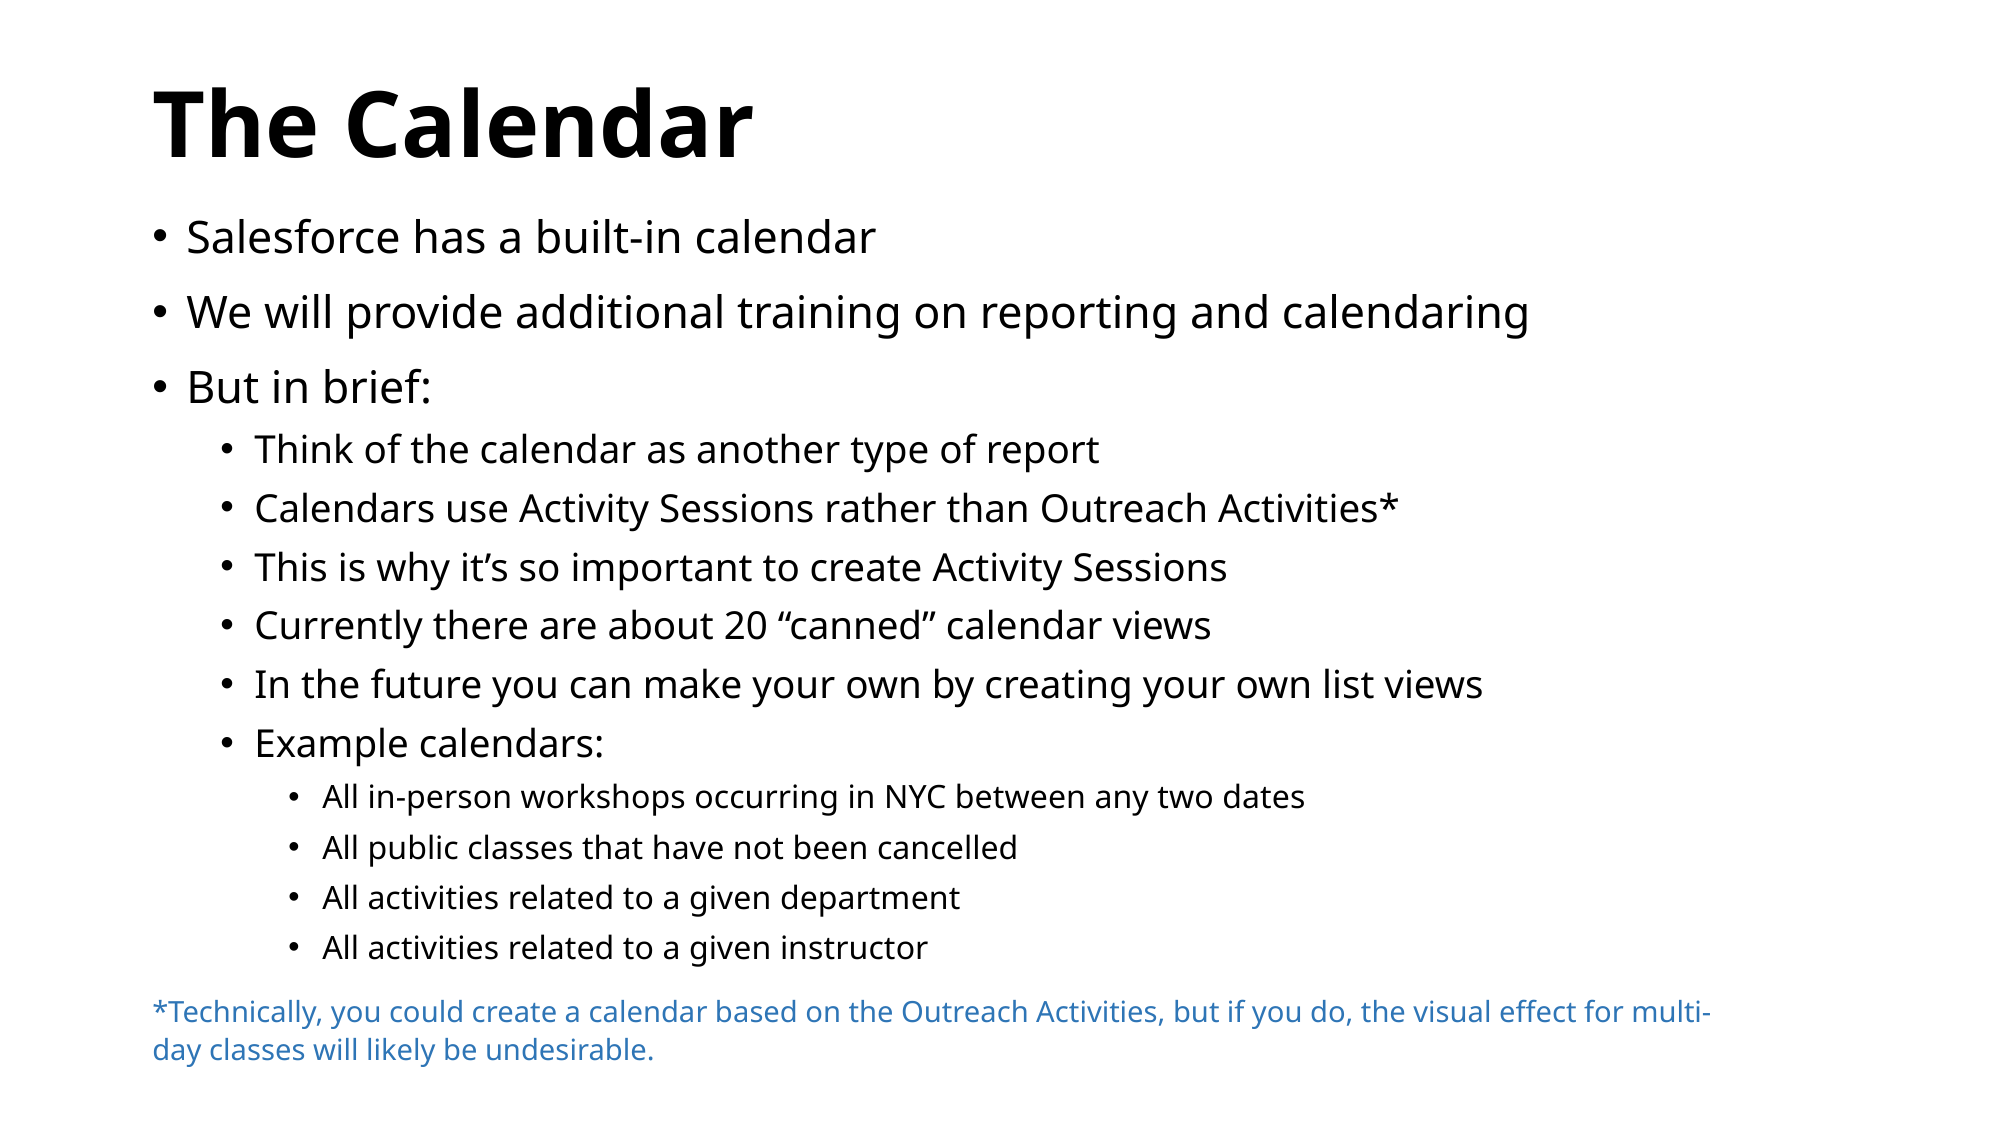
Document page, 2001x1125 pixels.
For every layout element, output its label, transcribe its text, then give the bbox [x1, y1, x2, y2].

list Salesforce has a built-in calendar We will provide additional training on reporting and calendaring But in brief: Think of the calendar as another type of report Calendars use Activity Sessions rather than Outreach Activities* This is why it’s so important to create Activity Sessions Currently there are about 20 “canned” calendar views In the future you can make your own by creating your own list views Example calendars: All in-person workshops occurring in NYC between any two dates All public classes that have not been cancelled All activities related to a given department All activities related to a given instructor [137, 195, 1890, 983]
text_box *Technically, you could create a calendar based on the Outreach Activities, but if you do, the visual effect for multi-day classes will likely be undesirable. [137, 982, 1763, 1074]
title The Calendar [137, 59, 1863, 195]
